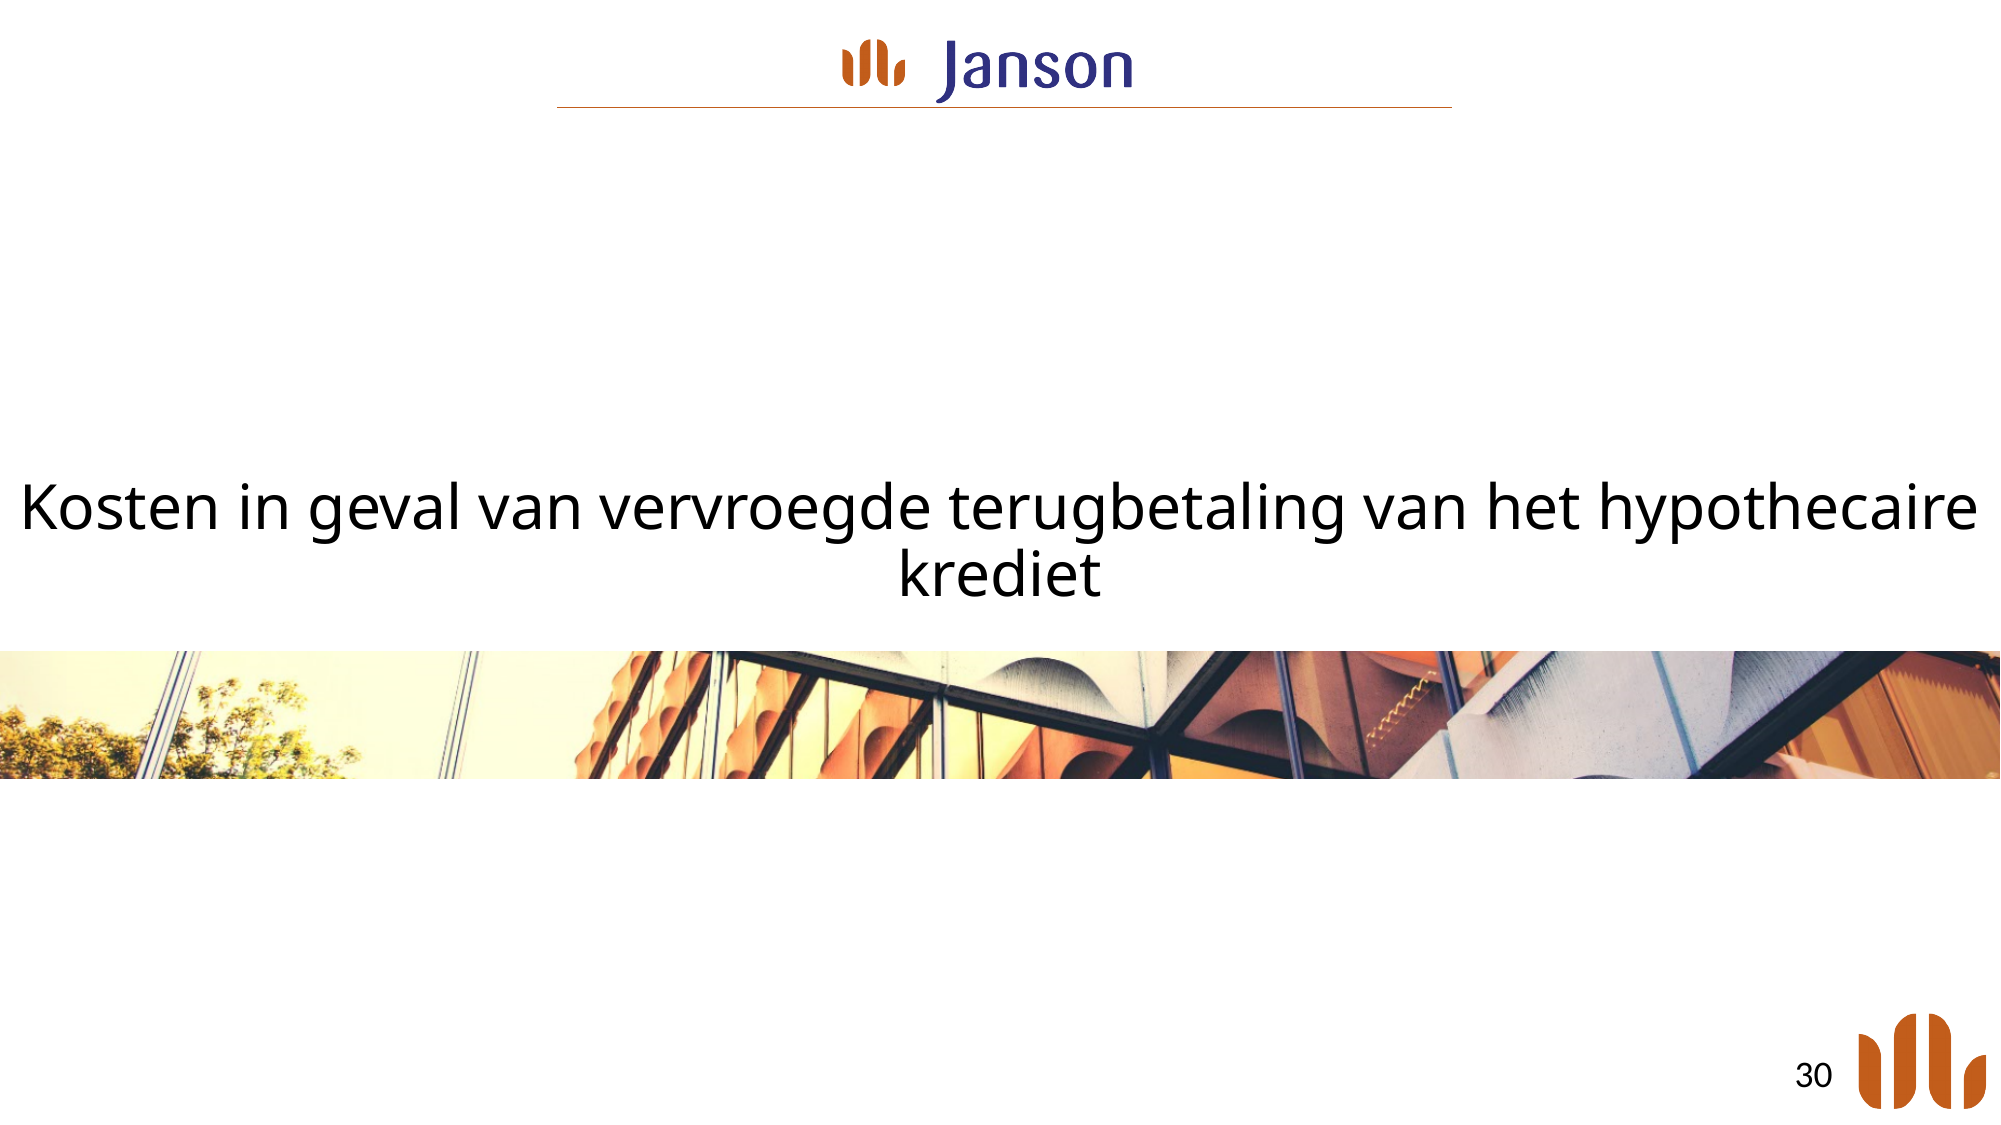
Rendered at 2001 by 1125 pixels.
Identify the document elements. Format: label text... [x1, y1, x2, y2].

picture [777, 0, 1197, 107]
slide_number 30 [1412, 1042, 1848, 1103]
picture [0, 651, 2000, 779]
text_box Kosten in geval van vervroegde terugbetaling van het hypothecaire krediet [0, 467, 2000, 620]
picture [1845, 1008, 2000, 1118]
picture [777, 108, 1197, 112]
